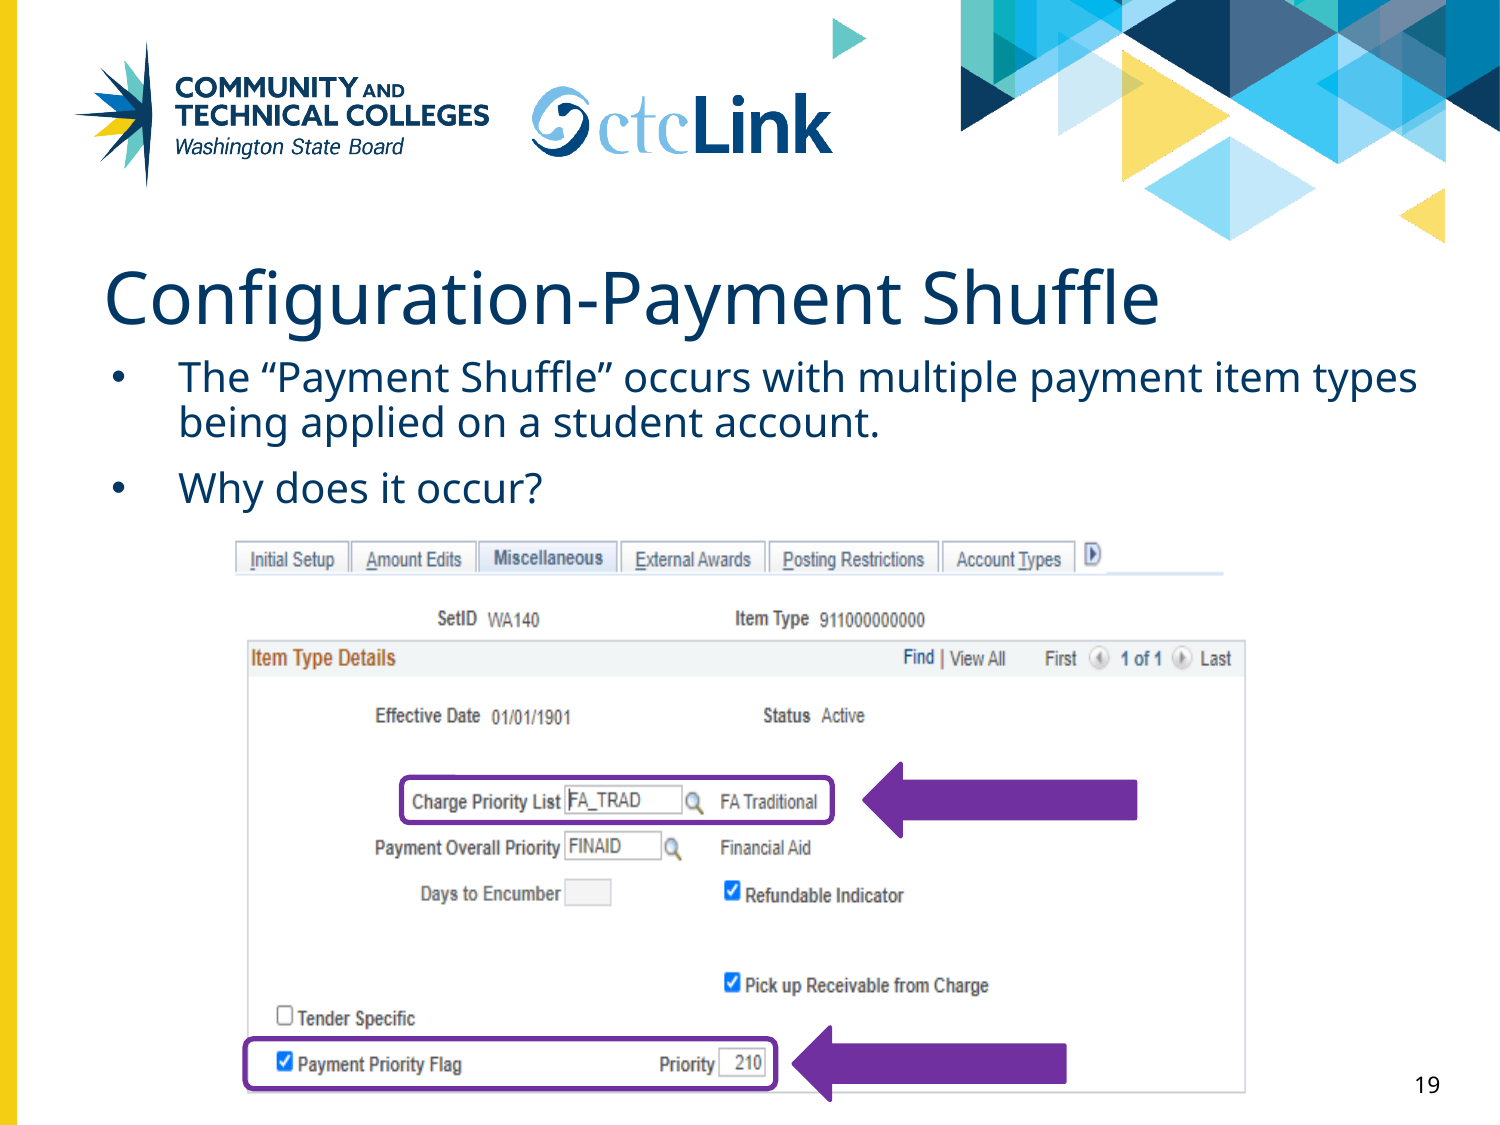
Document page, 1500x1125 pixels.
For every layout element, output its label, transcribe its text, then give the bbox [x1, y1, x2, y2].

slide_number 19 [1378, 1063, 1456, 1103]
title Configuration-Payment Shuffle [88, 254, 1456, 348]
picture [233, 531, 1255, 1103]
picture [17, 0, 1500, 243]
list The “Payment Shuffle” occurs with multiple payment item types being applied on a student account. Why does it occur? [88, 348, 1456, 965]
